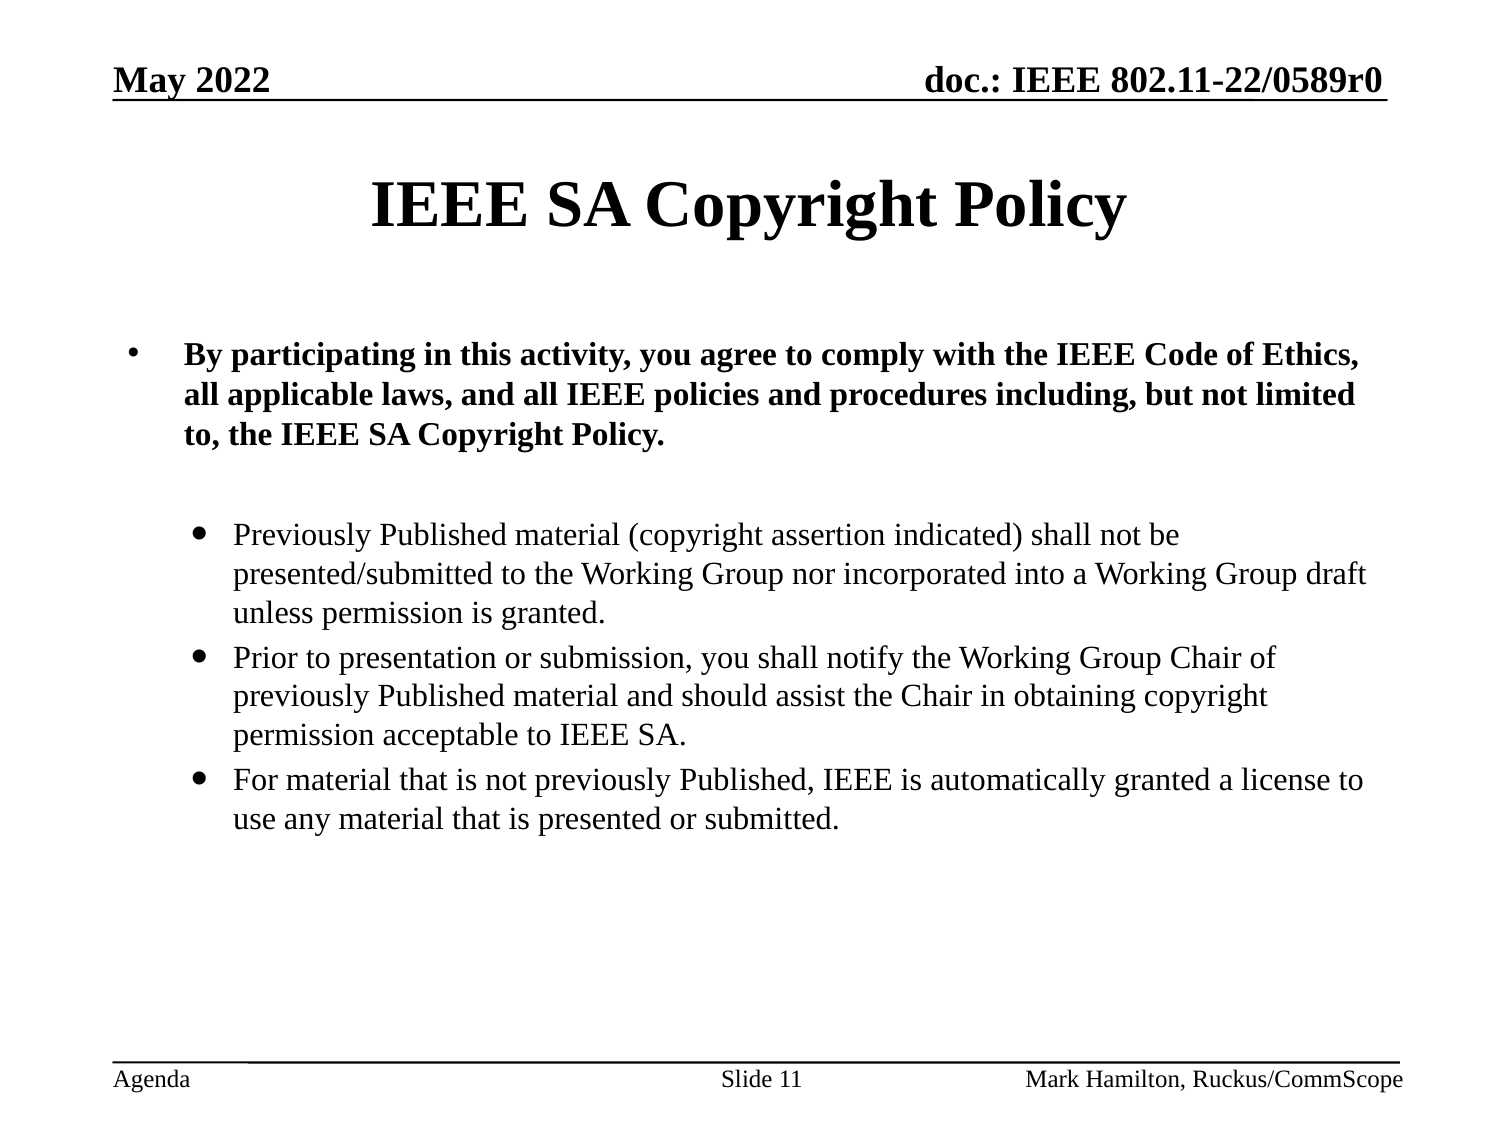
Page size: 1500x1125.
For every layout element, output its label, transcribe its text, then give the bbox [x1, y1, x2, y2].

title IEEE SA Copyright Policy [112, 112, 1388, 288]
list By participating in this activity, you agree to comply with the IEEE Code of Ethics, all applicable laws, and all IEEE policies and procedures including, but not limited to, the IEEE SA Copyright Policy. Previously Published material (copyright assertion indicated) shall not be presented/submitted to the Working Group nor incorporated into a Working Group draft unless permission is granted. Prior to presentation or submission, you shall notify the Working Group Chair of previously Published material and should assist the Chair in obtaining copyright permission acceptable to IEEE SA. For material that is not previously Published, IEEE is automatically granted a license to use any material that is presented or submitted. [112, 324, 1388, 1000]
